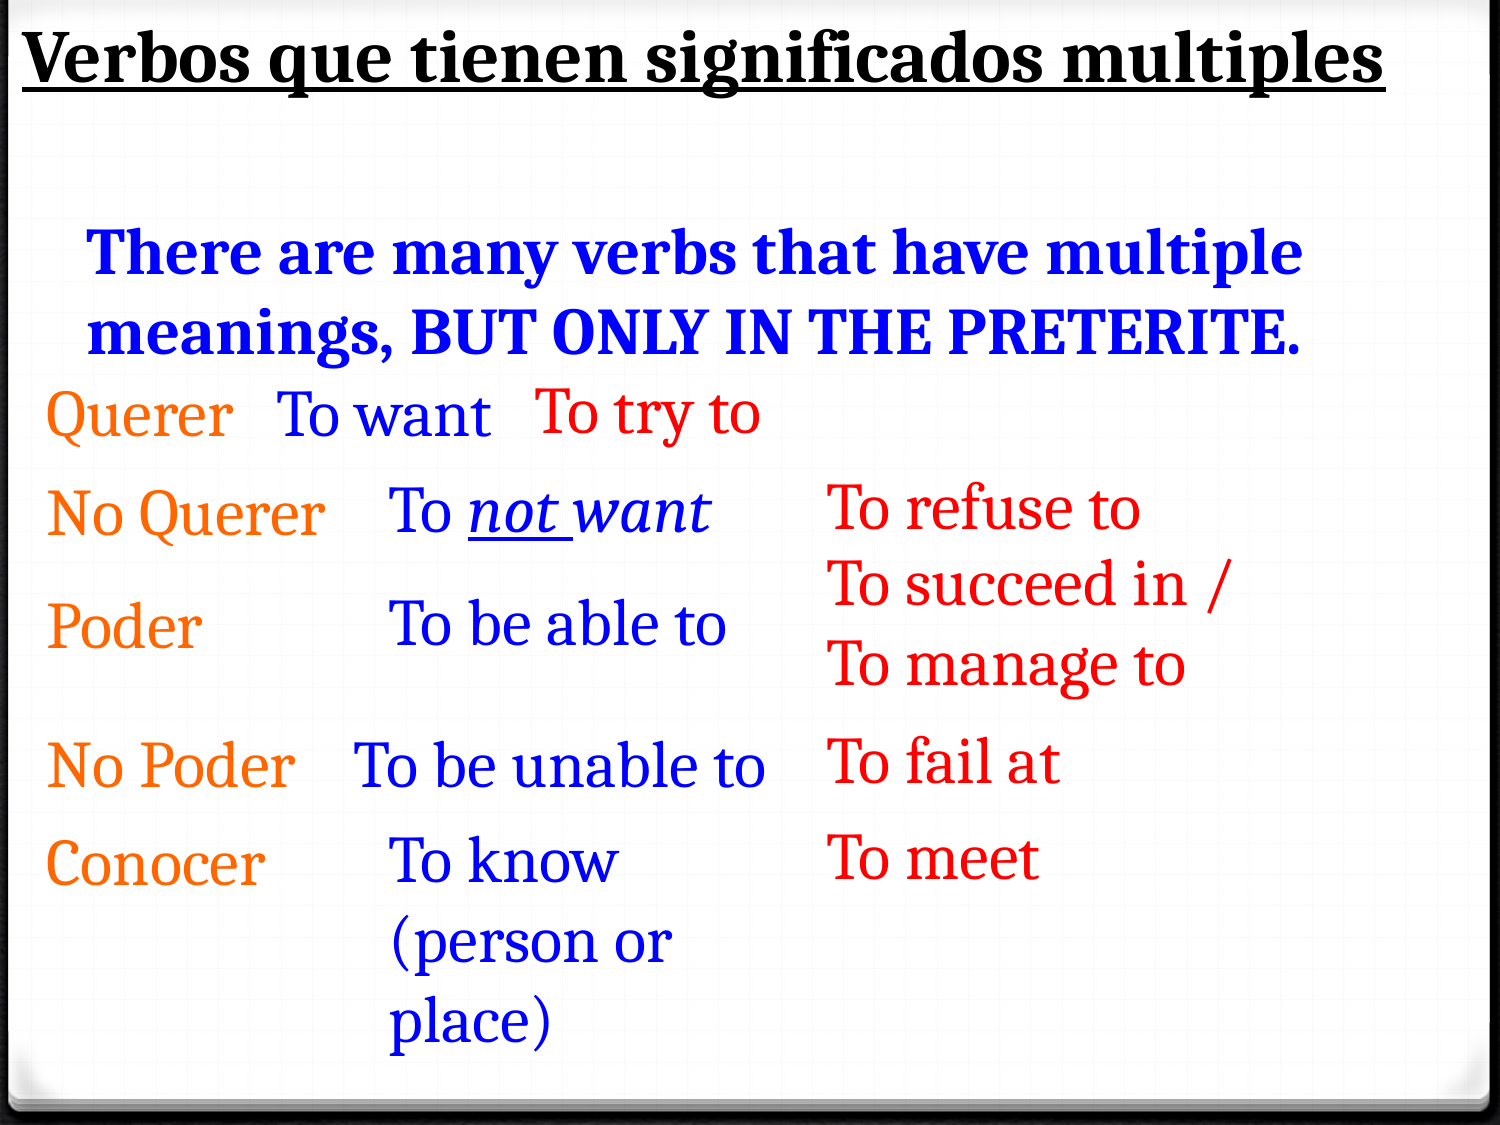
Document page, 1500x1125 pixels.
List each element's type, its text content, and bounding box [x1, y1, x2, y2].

text_box Poder [31, 574, 374, 669]
text_box To refuse to [811, 455, 1305, 531]
text_box To not want [373, 458, 751, 553]
text_box To be able to [373, 571, 811, 666]
text_box To fail at [811, 709, 1305, 805]
text_box To know (person or place) [373, 808, 751, 1064]
text_box To try to [520, 359, 847, 455]
text_box To meet [811, 805, 1305, 901]
text_box No Querer [31, 461, 374, 556]
text_box Querer [31, 362, 261, 458]
text_box Verbos que tienen significados multiples [7, 0, 1421, 105]
picture [0, 0, 1500, 1125]
text_box To want [261, 362, 588, 458]
text_box To be unable to [338, 713, 811, 808]
text_box Conocer [31, 811, 373, 907]
text_box To succeed in / To manage to [811, 531, 1305, 707]
text_box No Poder [31, 713, 373, 809]
text_box There are many verbs that have multiple meanings, BUT ONLY IN THE PRETERITE. [71, 200, 1451, 376]
